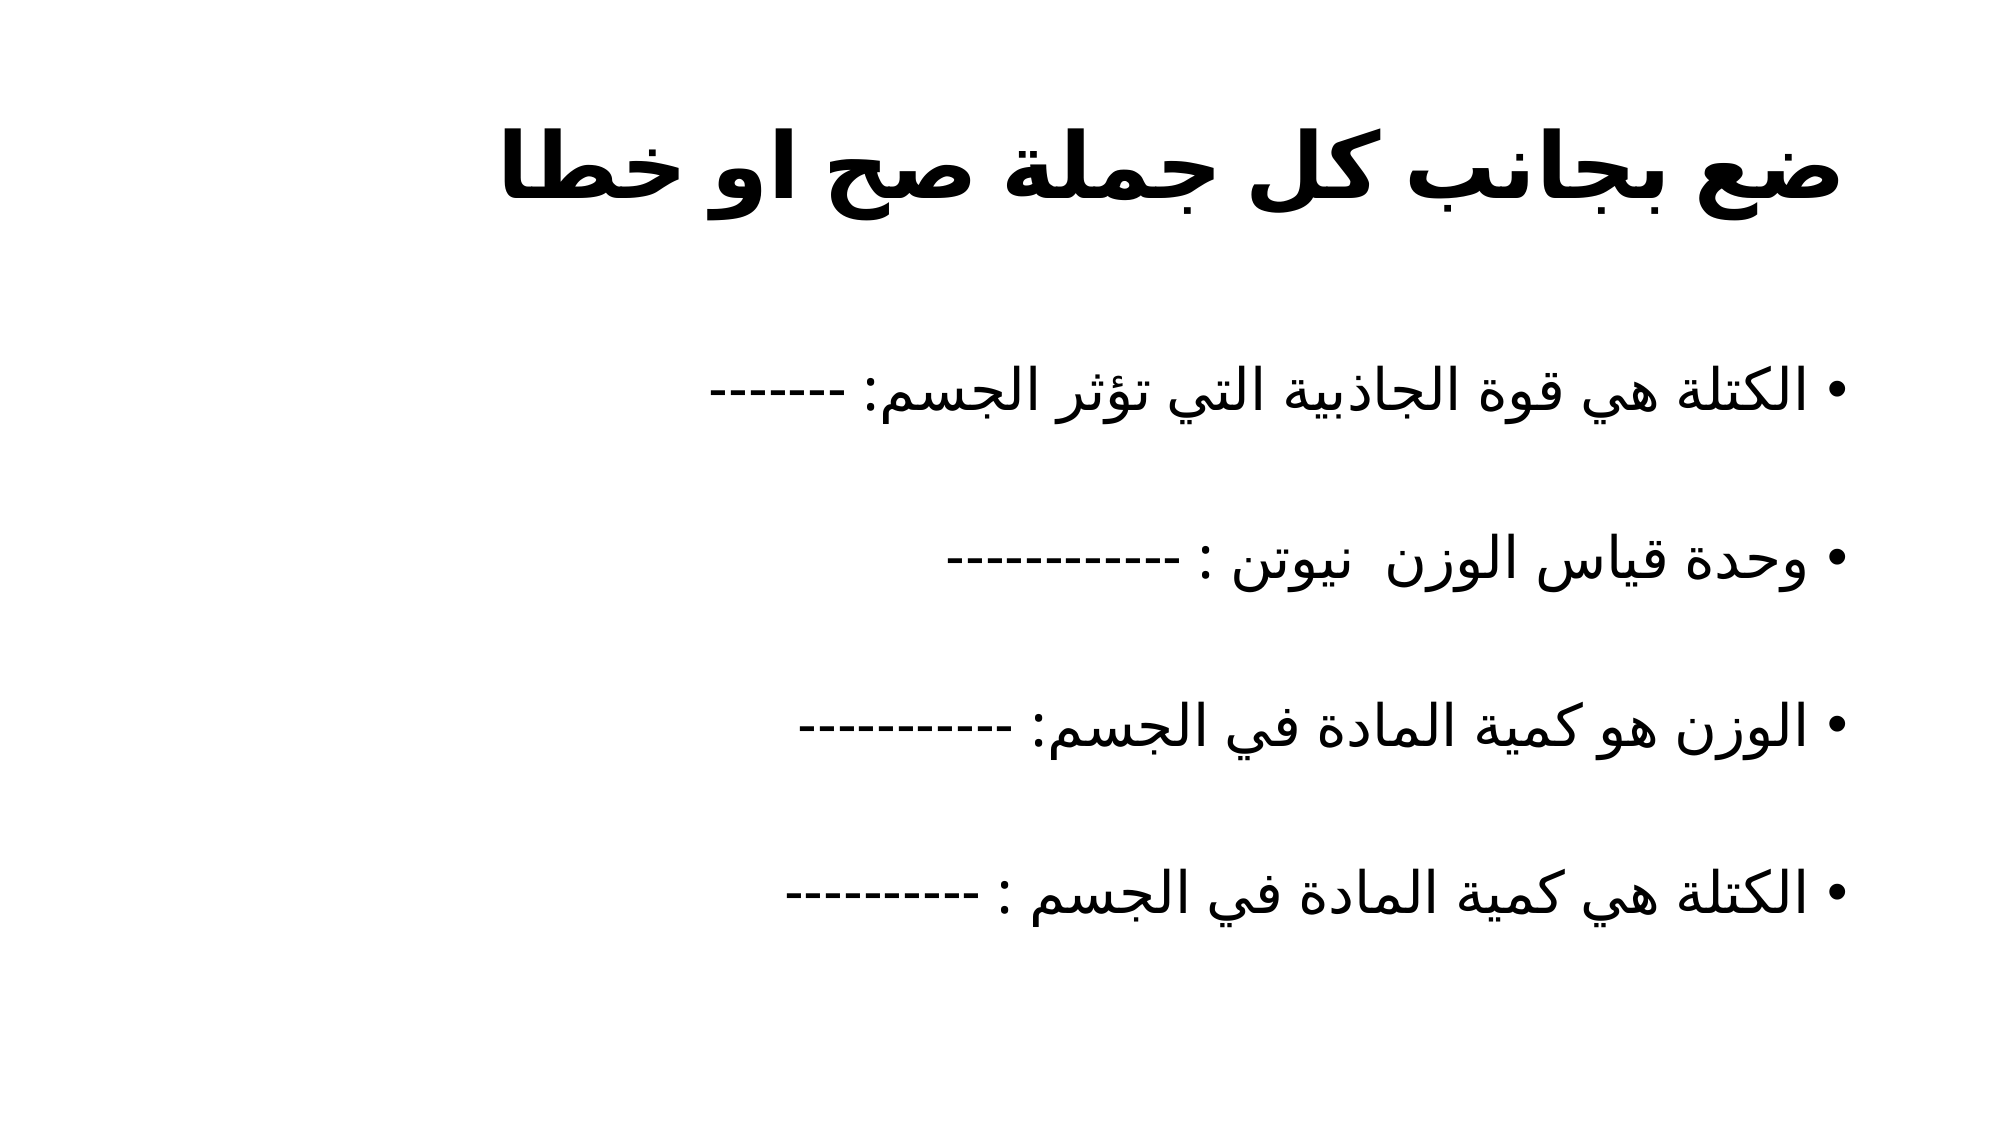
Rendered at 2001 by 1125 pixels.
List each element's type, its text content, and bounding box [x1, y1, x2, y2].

title ضع بجانب كل جملة صح او خطا [137, 59, 1863, 278]
list الكتلة هي قوة الجاذبية التي تؤثر الجسم: ------- وحدة قياس الوزن نيوتن : ------------ الوزن هو كمية المادة في الجسم: ----------- الكتلة هي كمية المادة في الجسم : ---------- [137, 353, 1863, 1014]
